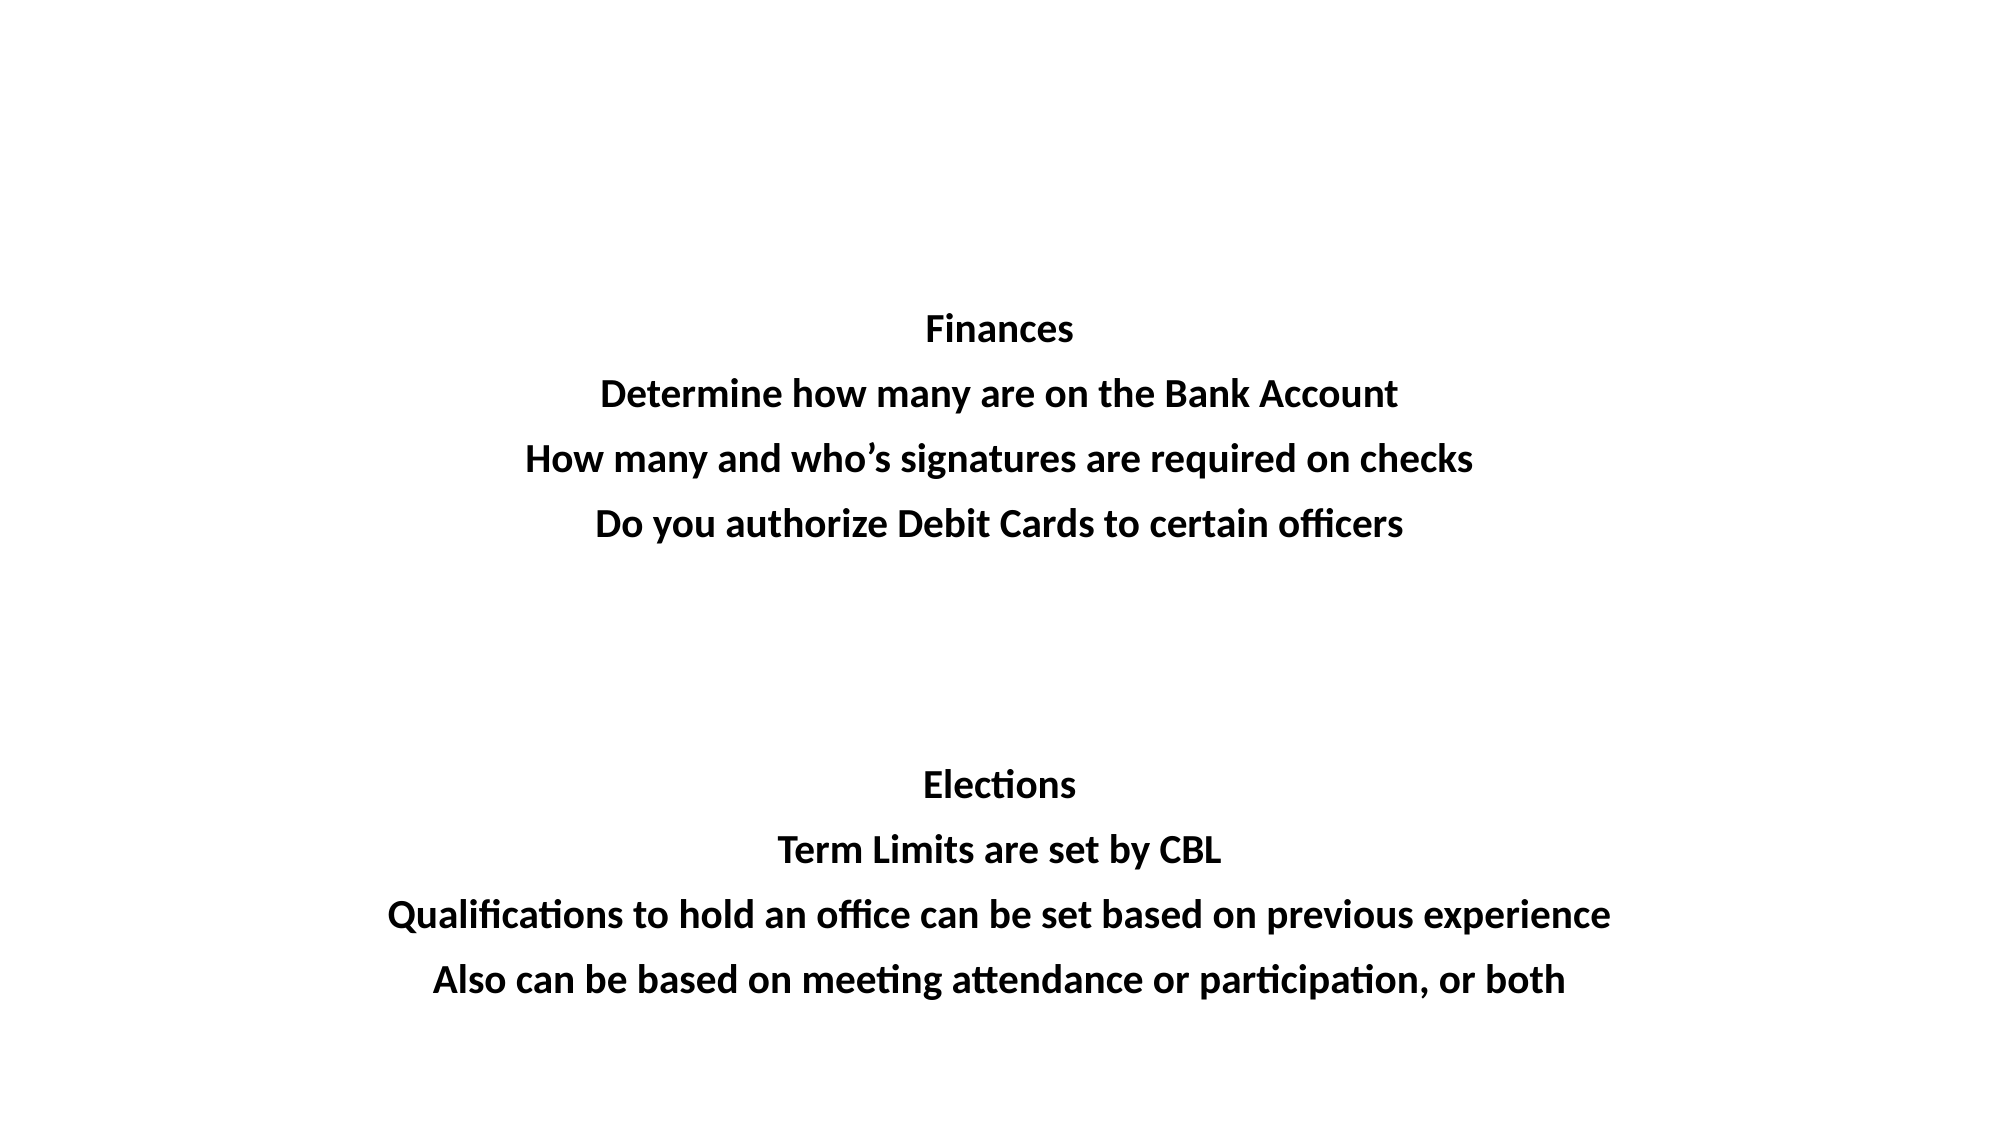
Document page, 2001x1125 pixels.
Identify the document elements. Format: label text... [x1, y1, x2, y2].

list Finances Determine how many are on the Bank Account How many and who’s signatures are required on checks Do you authorize Debit Cards to certain officers Elections Term Limits are set by CBL Qualifications to hold an office can be set based on previous experience Also can be based on meeting attendance or participation, or both [137, 299, 1863, 1014]
